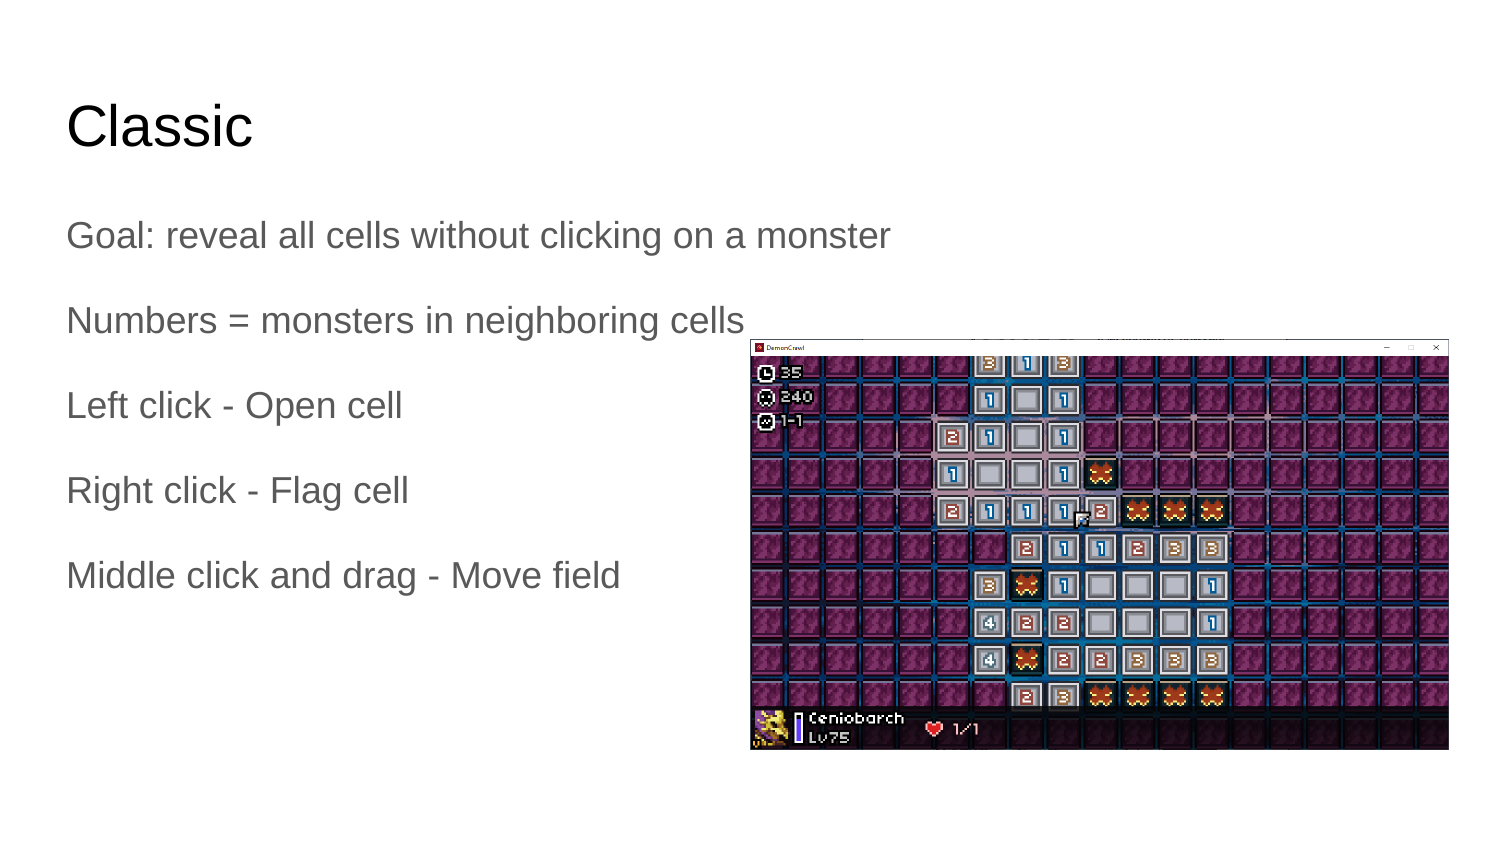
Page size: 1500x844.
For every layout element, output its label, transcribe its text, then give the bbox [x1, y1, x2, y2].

list Goal: reveal all cells without clicking on a monster Numbers = monsters in neighboring cells Left click - Open cell Right click - Flag cell Middle click and drag - Move field [51, 189, 1449, 750]
picture [749, 339, 1450, 750]
title Classic [51, 72, 1449, 167]
